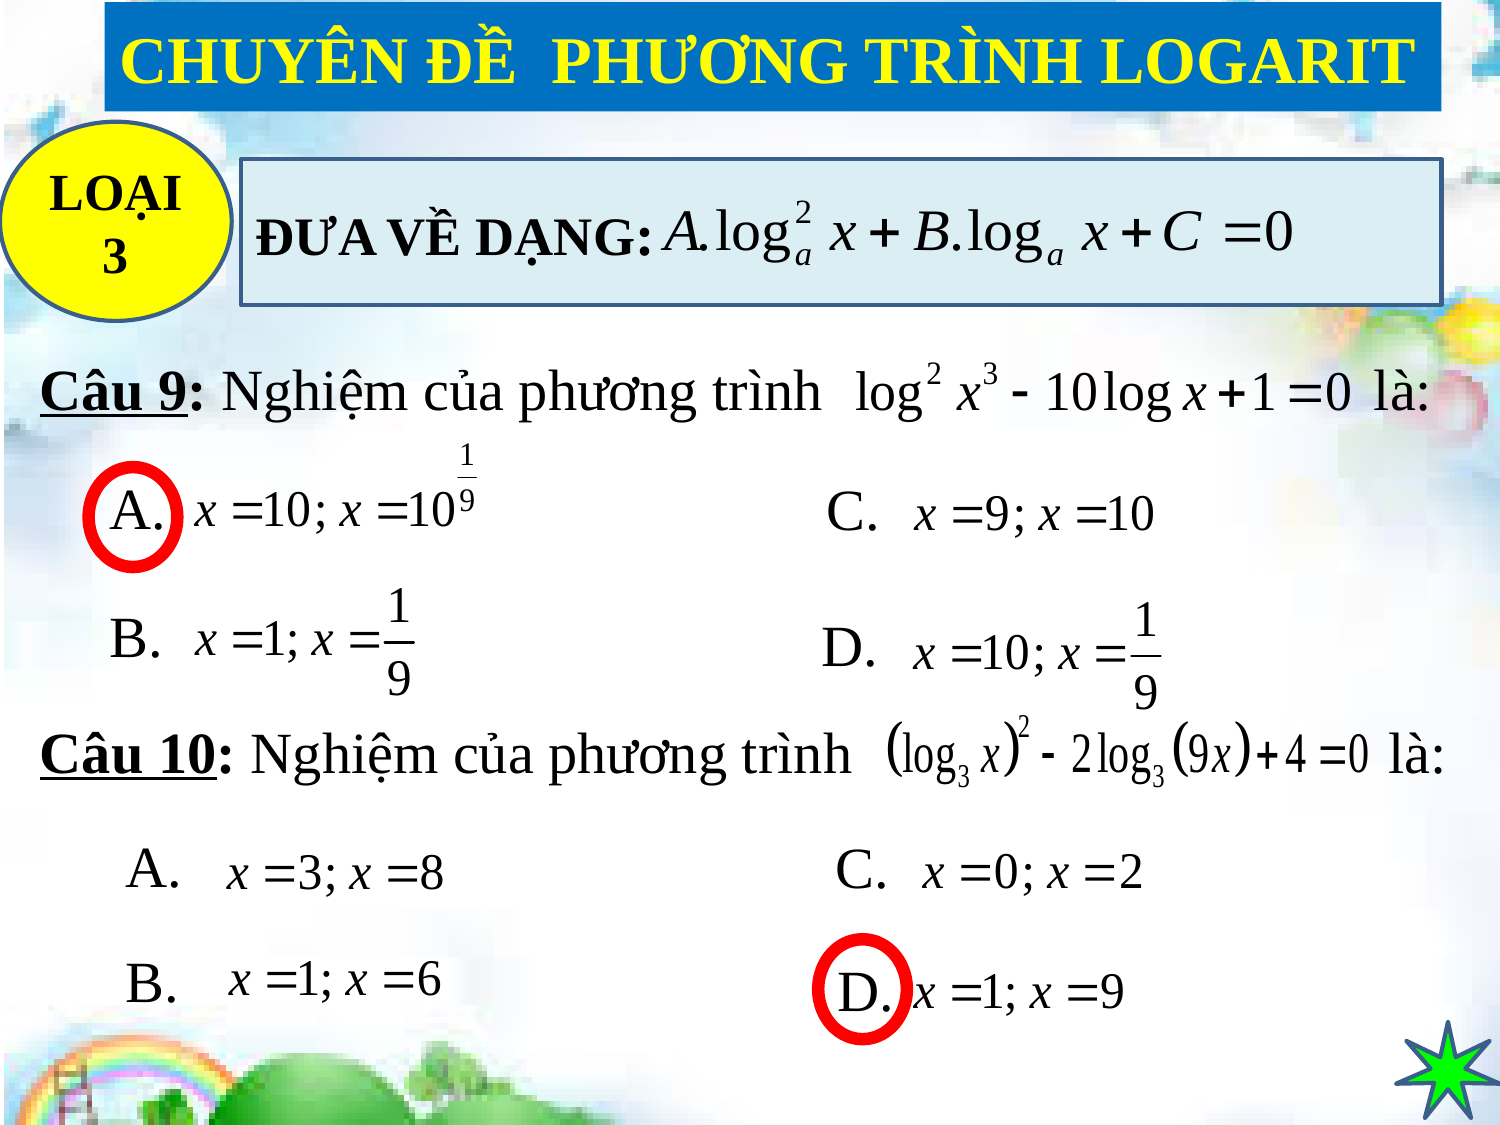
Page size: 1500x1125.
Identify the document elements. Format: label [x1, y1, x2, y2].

text_box [218, 947, 450, 1019]
text_box [183, 428, 488, 551]
text_box [903, 483, 1167, 555]
text_box [902, 961, 1134, 1033]
picture [4, 0, 1500, 1125]
text_box [650, 186, 1306, 280]
text_box [184, 570, 425, 708]
text_box [880, 700, 1377, 806]
text_box [911, 841, 1152, 913]
text_box [216, 842, 452, 914]
text_box [902, 584, 1174, 721]
text_box [847, 349, 1364, 434]
